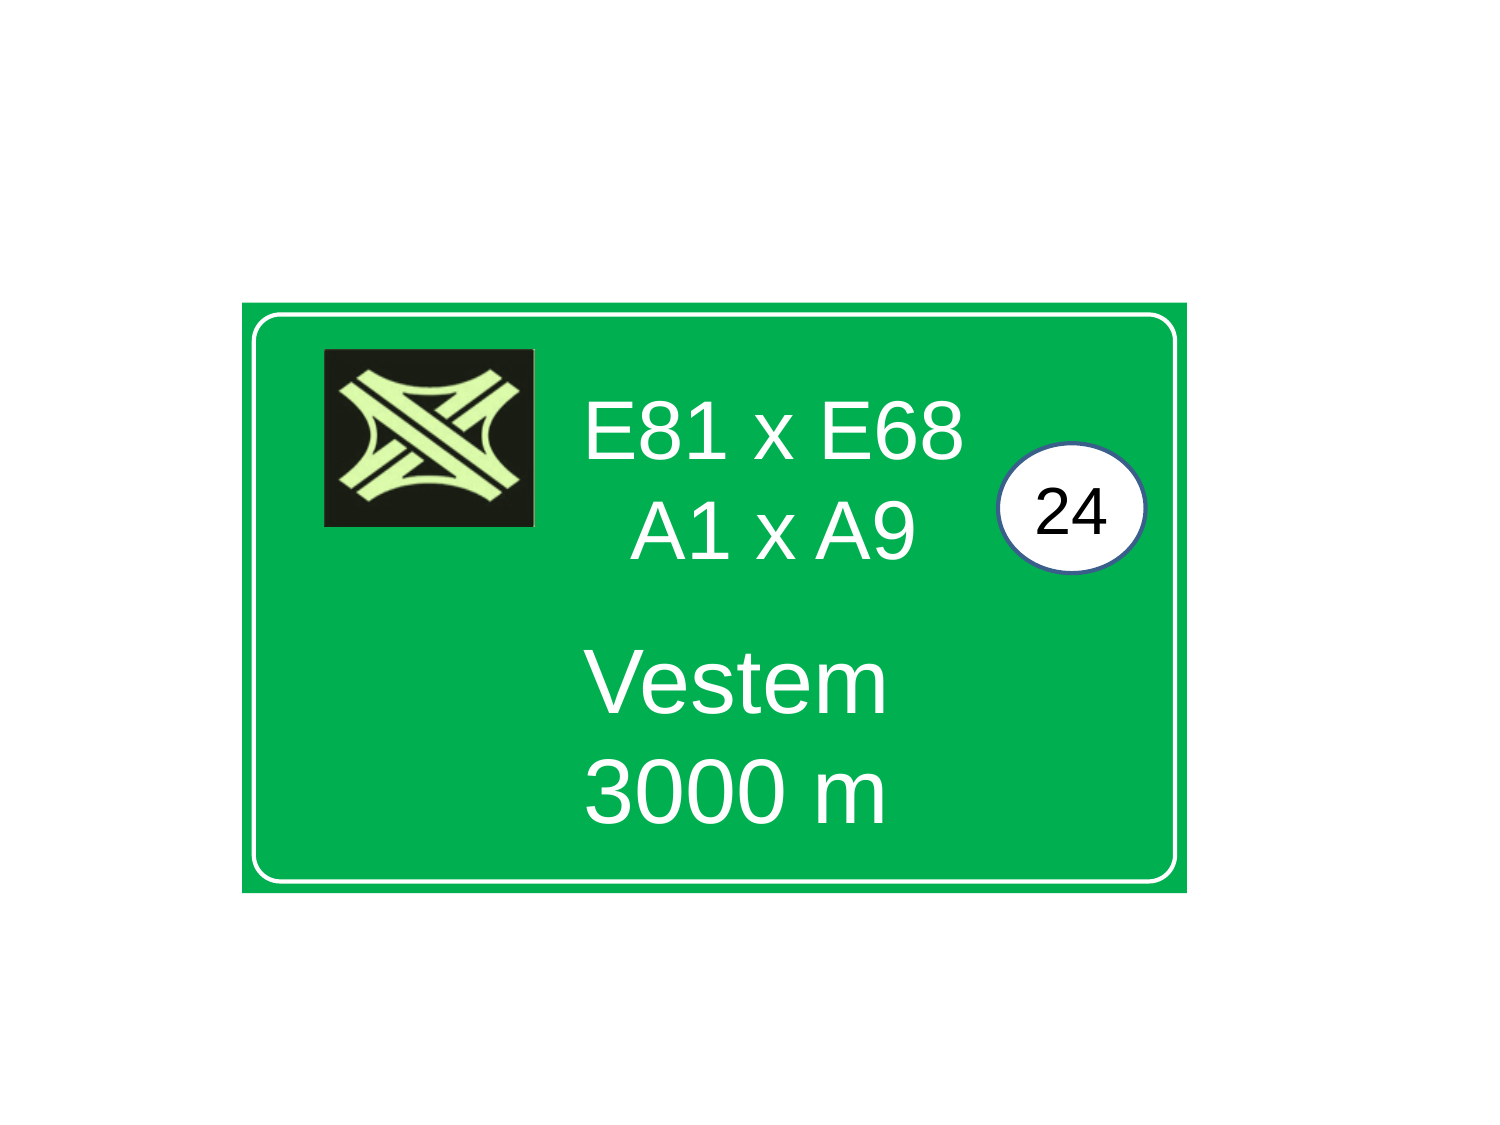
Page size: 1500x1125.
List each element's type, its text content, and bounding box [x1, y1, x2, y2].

text_box [251, 312, 1178, 884]
text_box E81 x E68 A1 x A9 Vestem 3000 m [240, 301, 1189, 895]
text_box 24 [995, 441, 1148, 576]
picture [324, 349, 535, 528]
